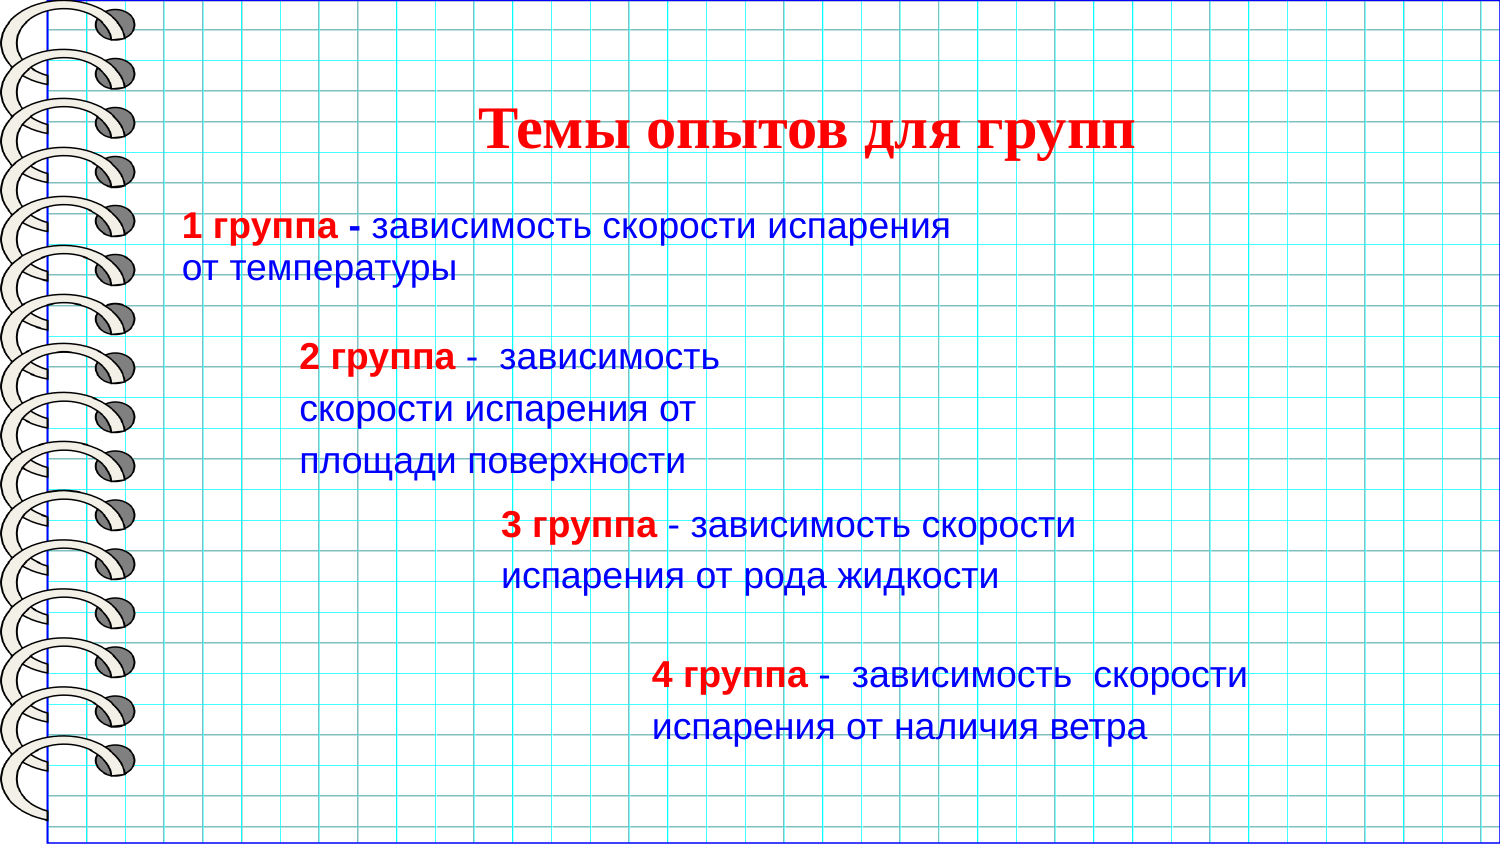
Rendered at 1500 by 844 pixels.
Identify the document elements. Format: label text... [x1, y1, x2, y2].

list 1 группа - зависимость скорости испарения от температуры [166, 189, 990, 328]
picture [0, 0, 1500, 844]
text_box 3 группа - зависимость скорости испарения от рода жидкости [485, 477, 1213, 647]
text_box 4 группа - зависимость скорости испарения от наличия ветра [636, 628, 1414, 763]
title Темы опытов для групп [166, 72, 1449, 167]
text_box 2 группа - зависимость скорости испарения от площади поверхности [284, 310, 873, 531]
